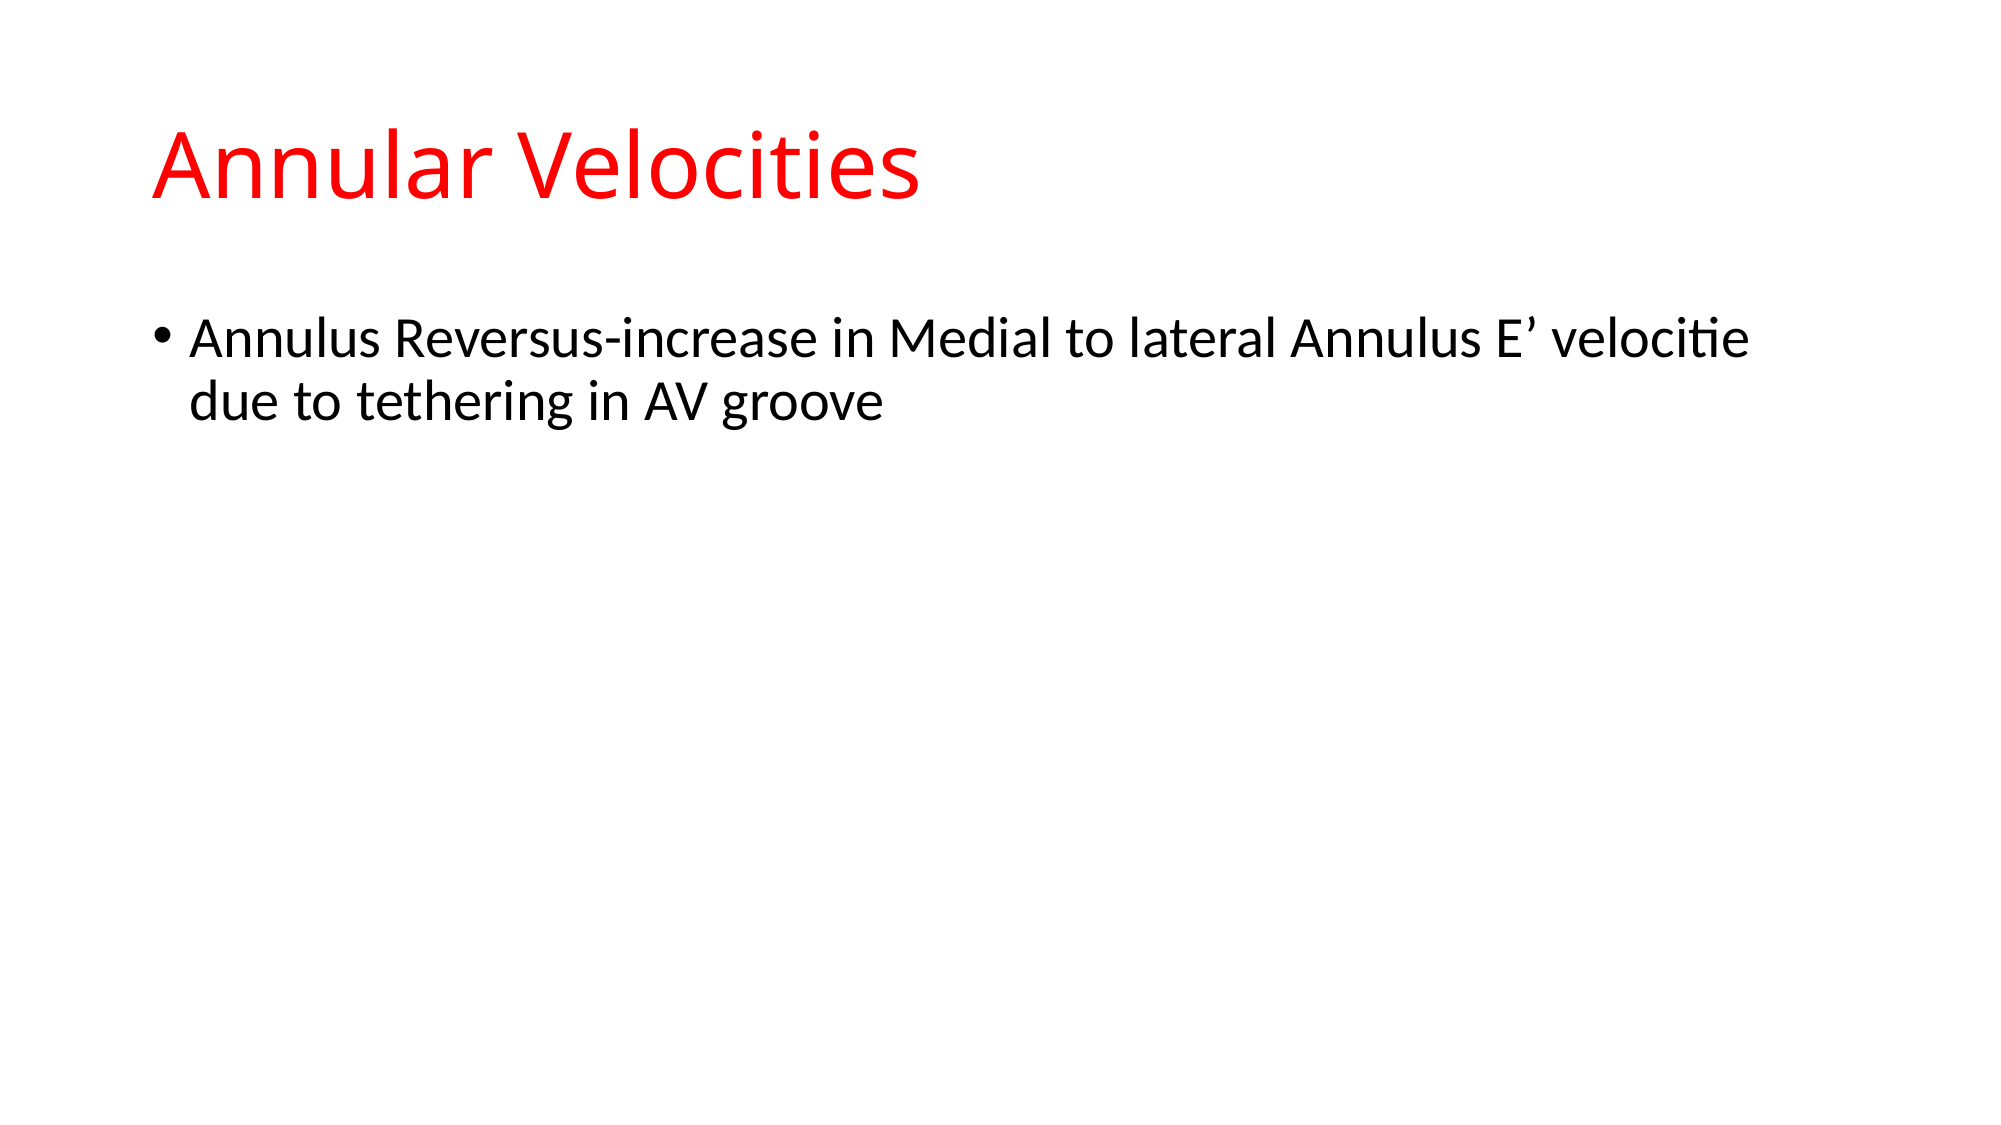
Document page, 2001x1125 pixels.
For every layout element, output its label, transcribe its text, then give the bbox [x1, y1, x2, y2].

list Annulus Reversus-increase in Medial to lateral Annulus E’ velocitie due to tethering in AV groove [137, 299, 1863, 1014]
title Annular Velocities [137, 59, 1863, 278]
